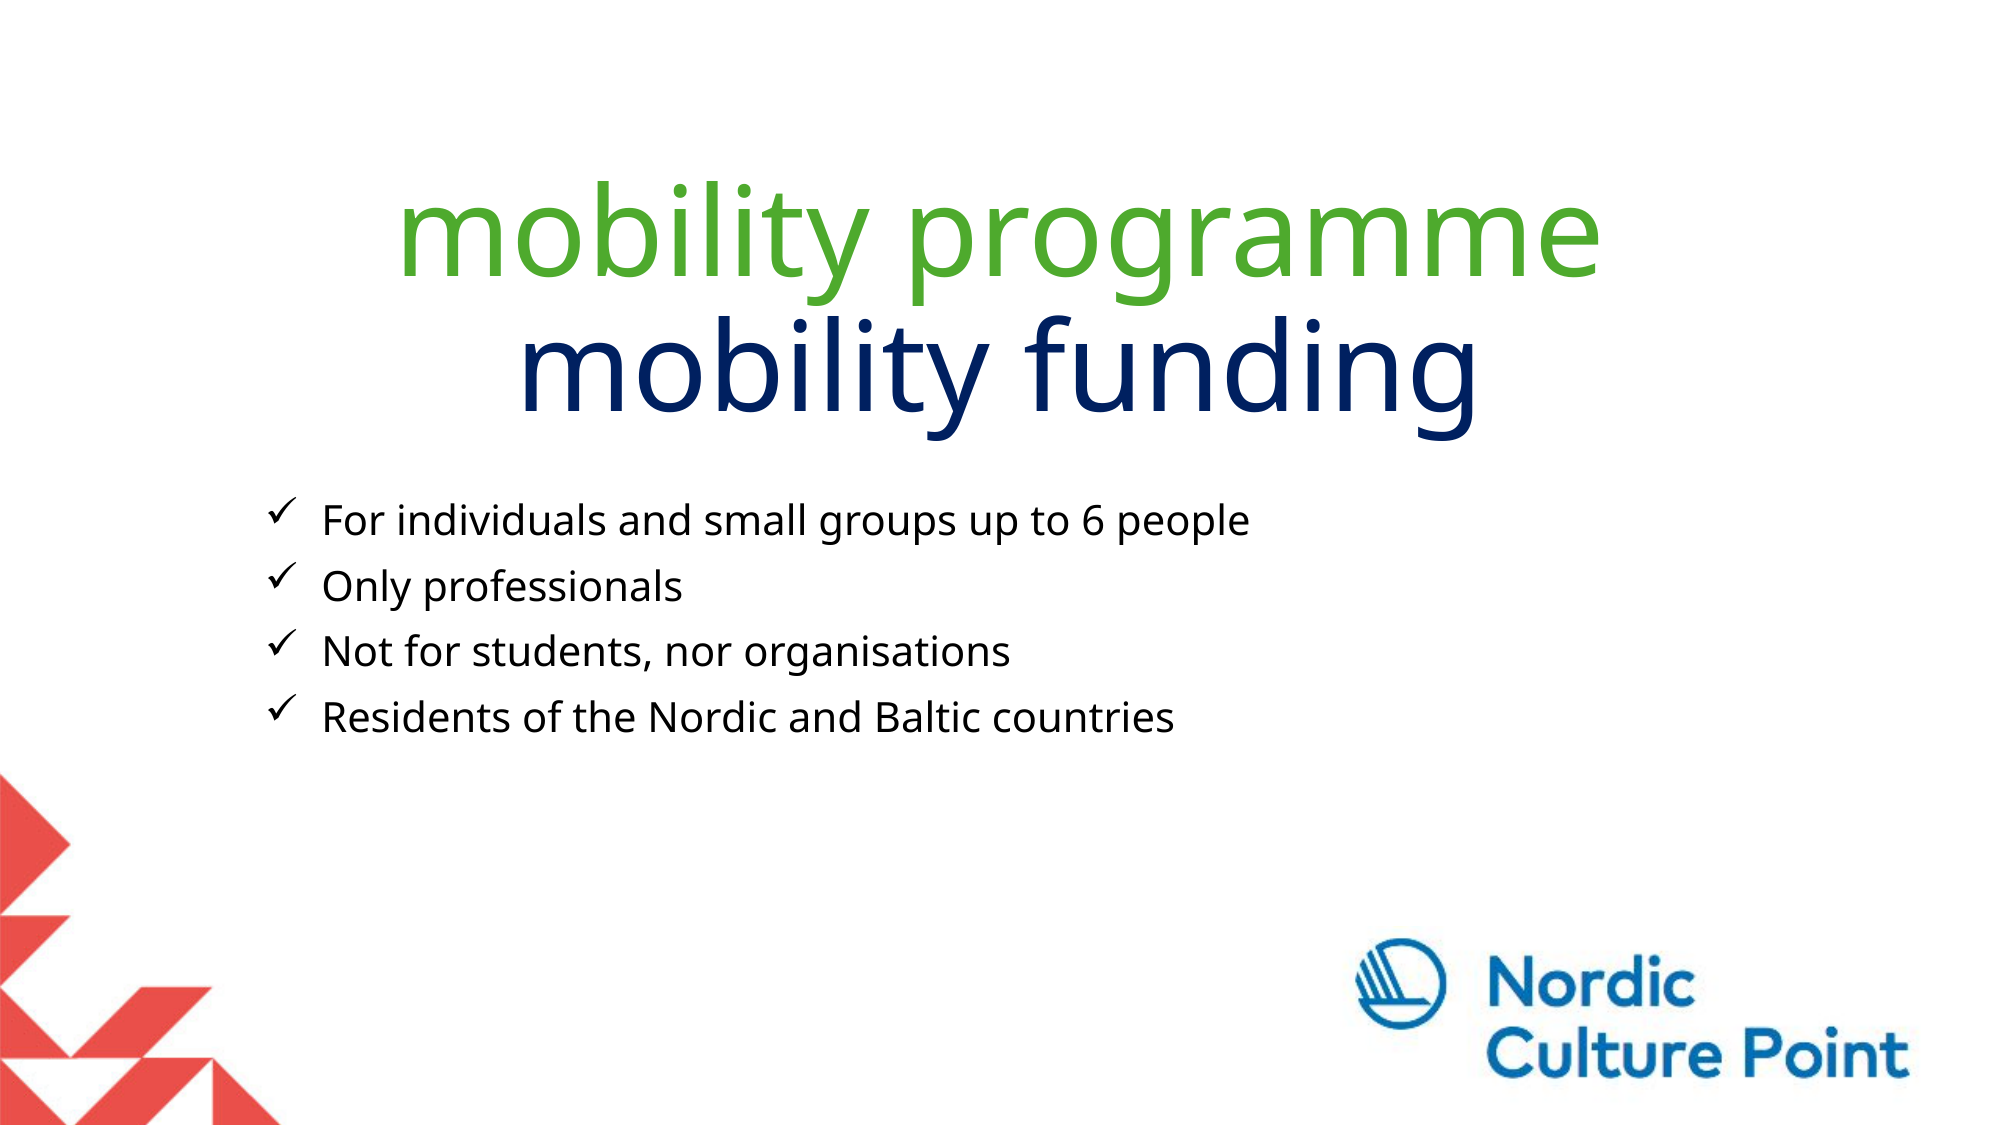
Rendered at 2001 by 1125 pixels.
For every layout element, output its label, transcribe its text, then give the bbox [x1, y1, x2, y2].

title mobility programme mobility funding [249, 54, 1750, 447]
picture [1318, 926, 1974, 1112]
subtitle For individuals and small groups up to 6 people Only professionals Not for students, nor organisations Residents of the Nordic and Baltic countries [249, 491, 1792, 965]
picture [0, 743, 316, 1125]
